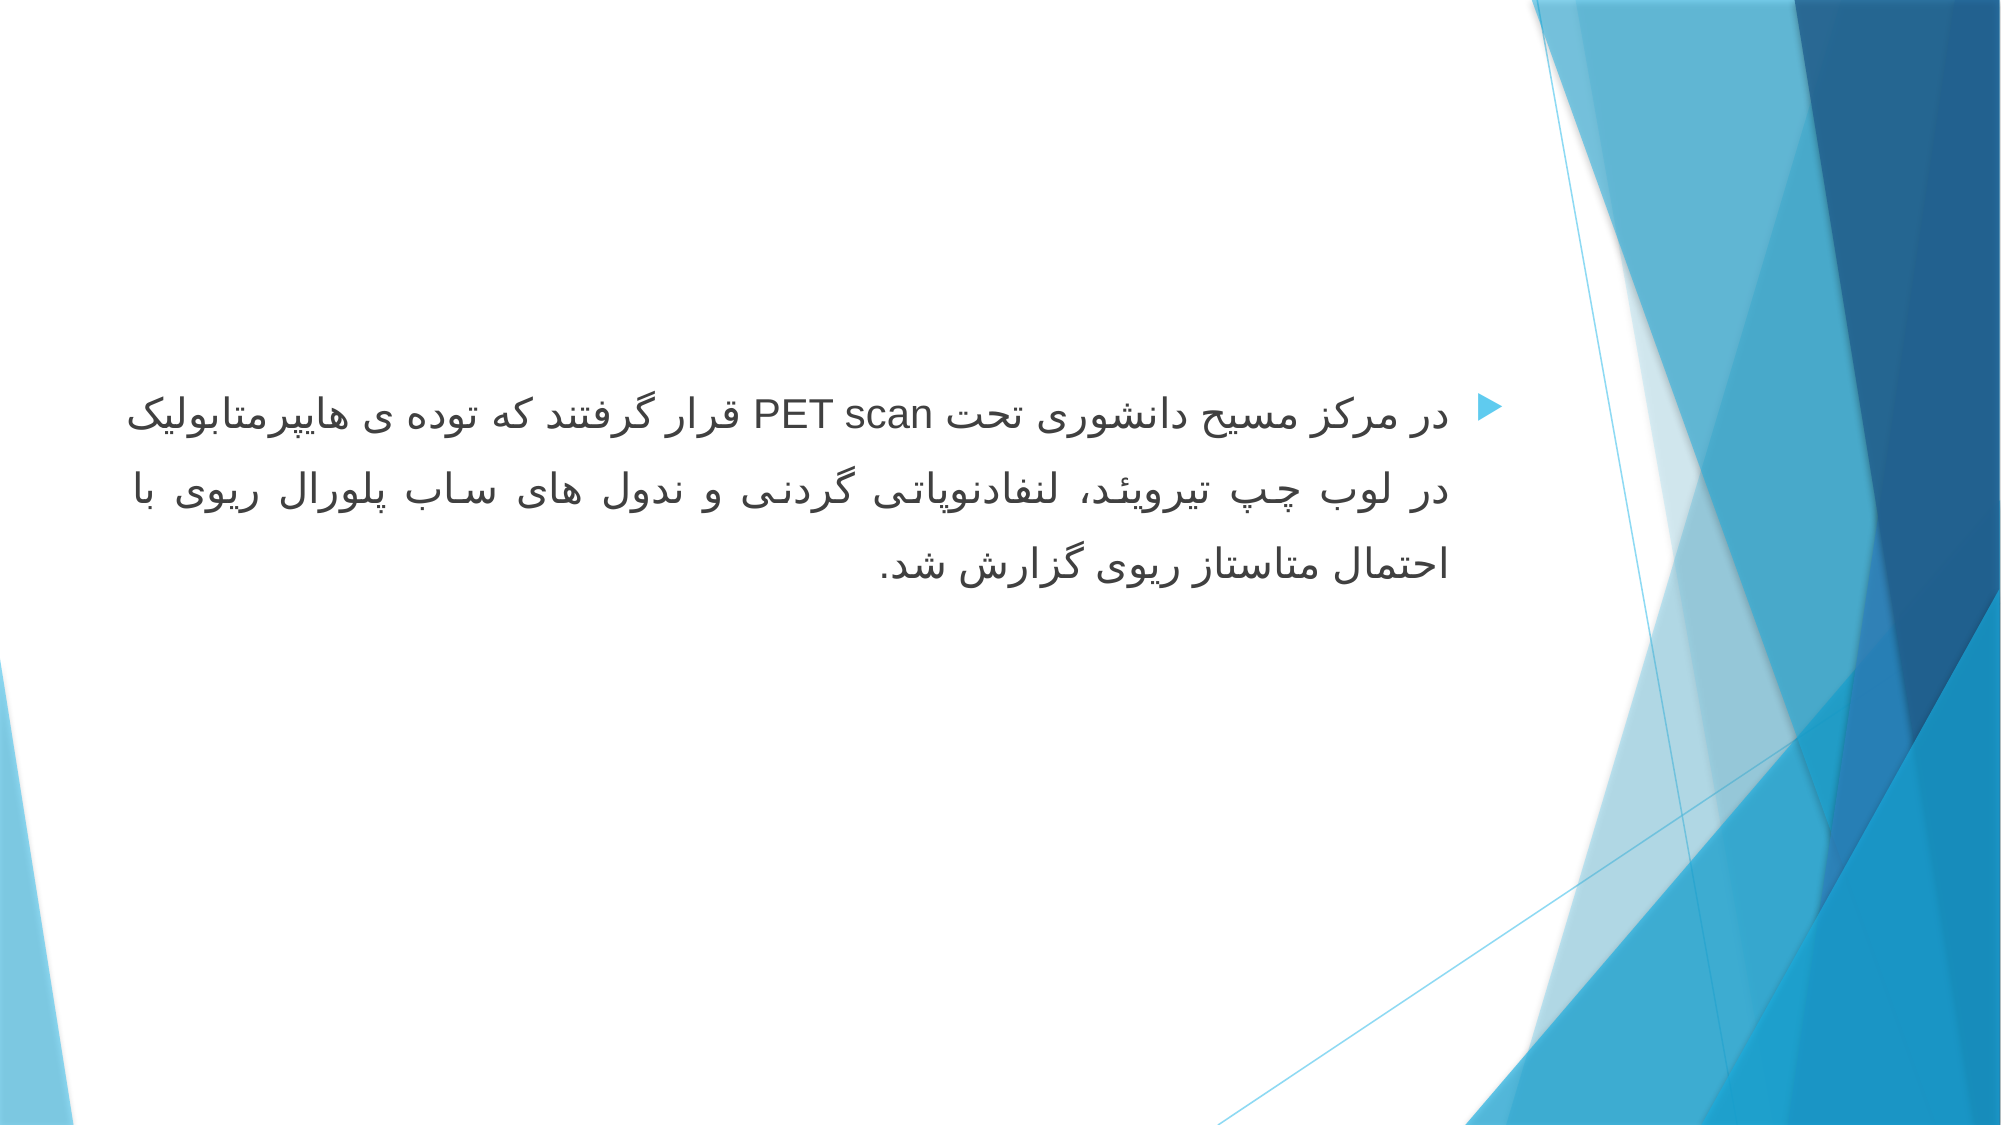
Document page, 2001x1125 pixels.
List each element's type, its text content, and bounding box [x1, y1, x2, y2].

list در مرکز مسیح دانشوری تحت PET scan قرار گرفتند که توده ی هایپرمتابولیک در لوب چپ تیرویئد، لنفادنوپاتی گردنی و ندول های ساب پلورال ریوی با احتمال متاستاز ریوی گزارش شد. [111, 354, 1522, 992]
